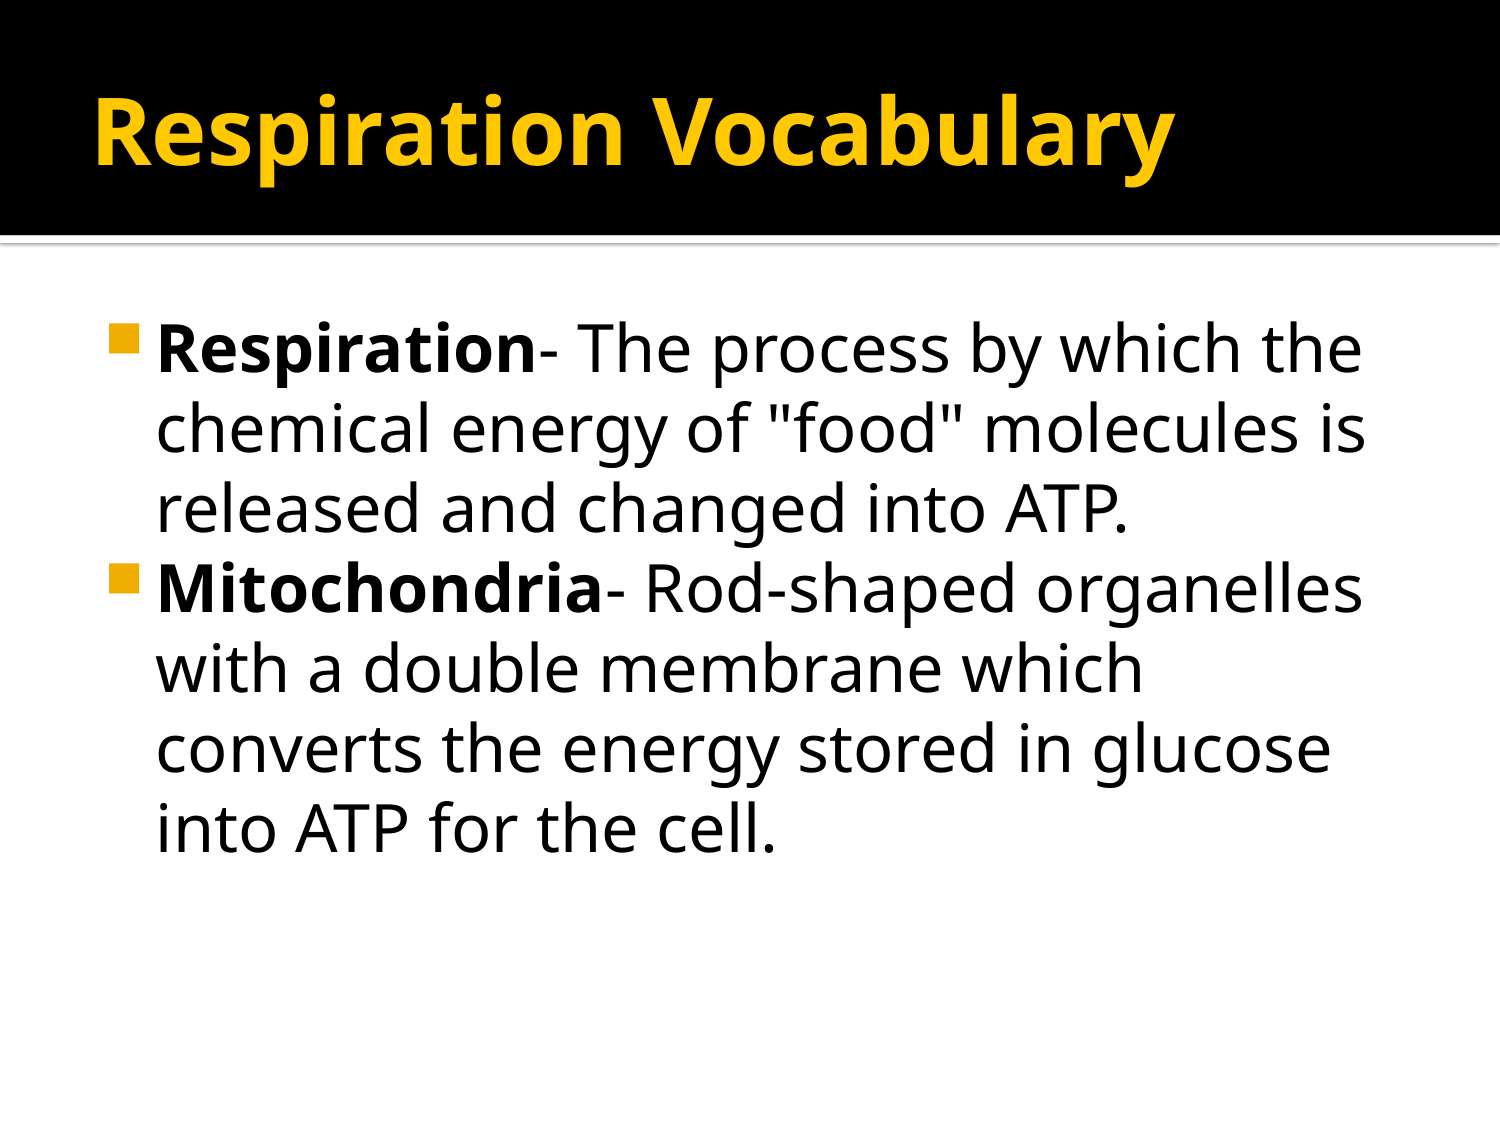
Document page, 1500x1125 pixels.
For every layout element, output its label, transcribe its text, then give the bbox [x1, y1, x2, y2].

title Respiration Vocabulary [75, 25, 1425, 231]
list Respiration- The process by which the chemical energy of "food" molecules is released and changed into ATP. Mitochondria- Rod-shaped organelles with a double membrane which converts the energy stored in glucose into ATP for the cell. [75, 291, 1425, 1050]
